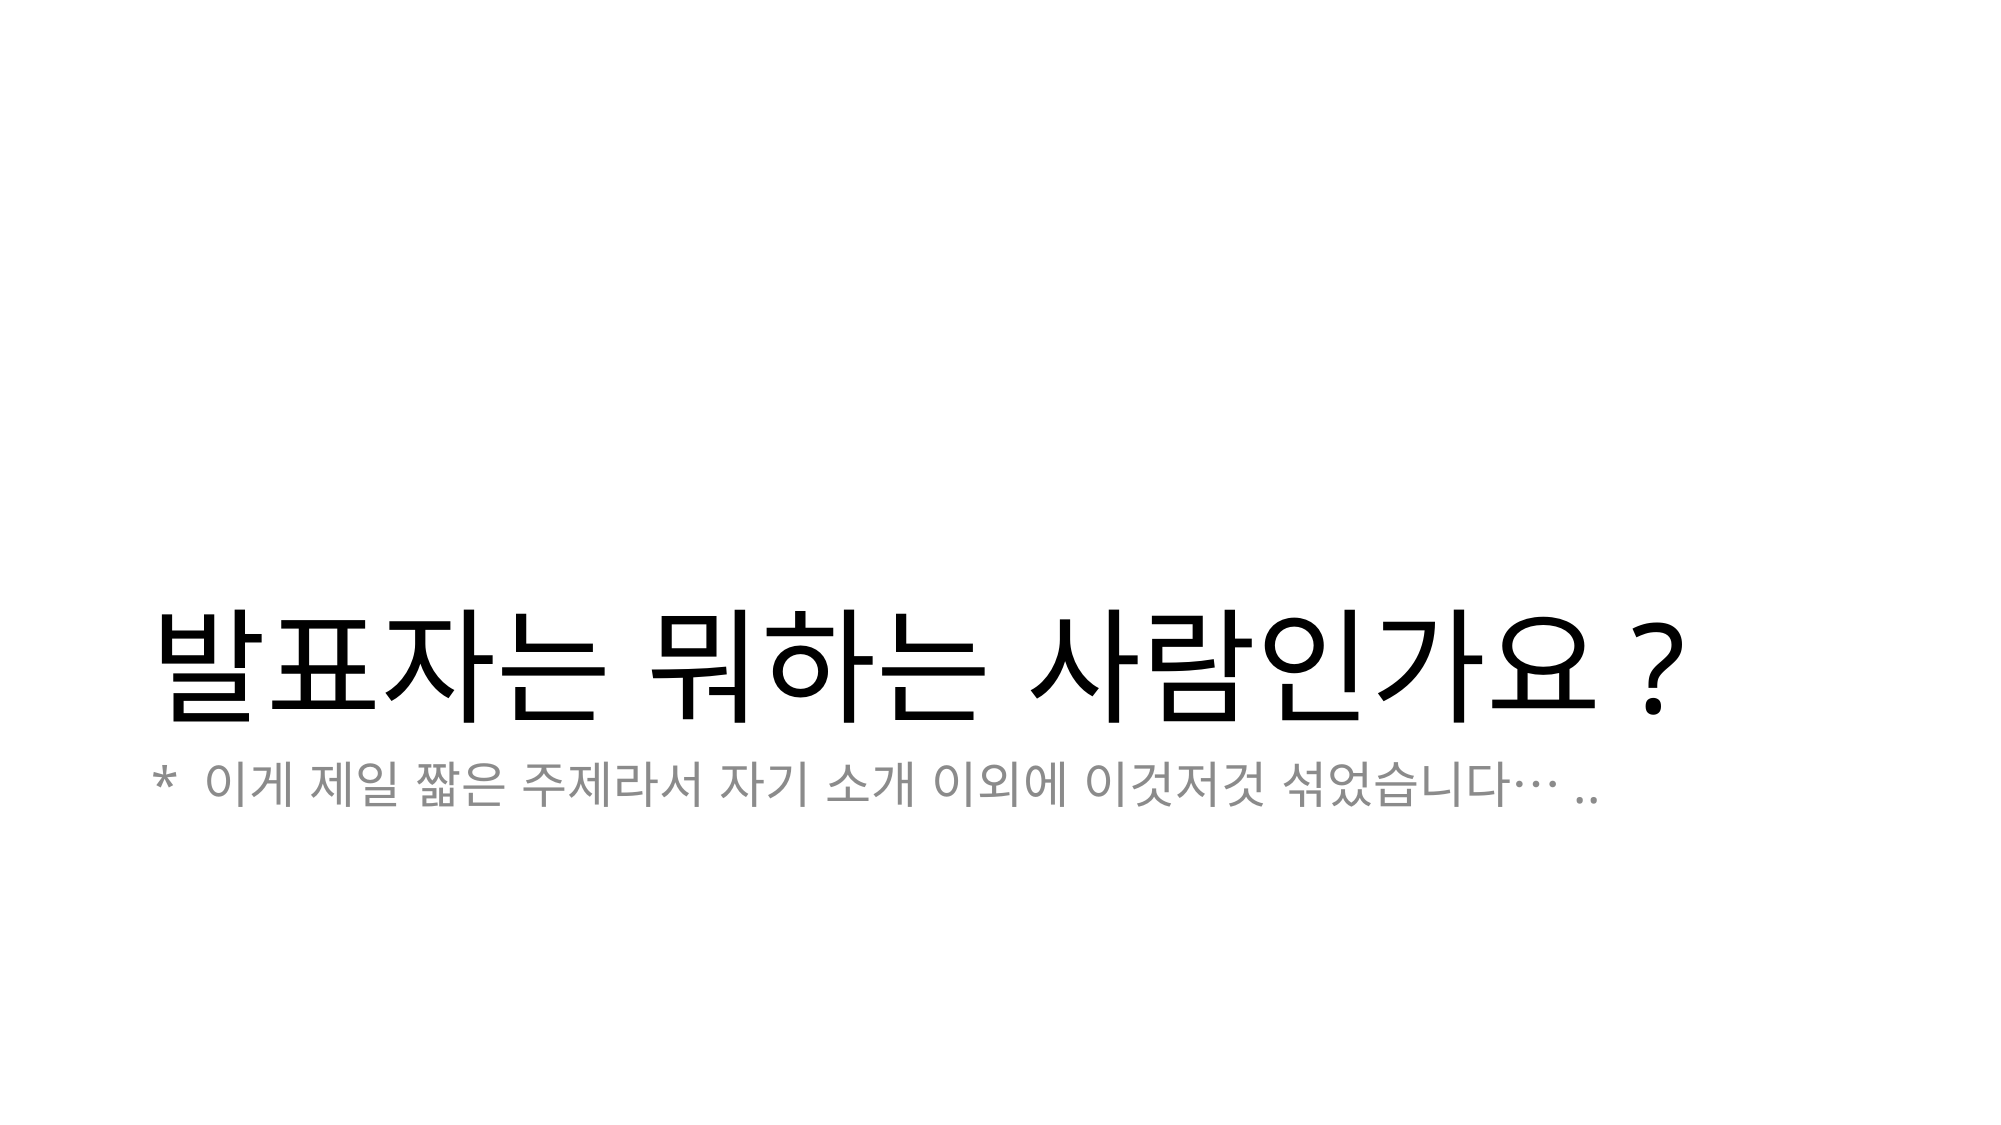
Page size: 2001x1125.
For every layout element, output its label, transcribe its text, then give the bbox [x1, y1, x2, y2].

title 발표자는 뭐하는 사람인가요? [136, 280, 1862, 749]
list * 이게 제일 짧은 주제라서 자기 소개 이외에 이것저것 섞었습니다….. [136, 752, 1862, 999]
